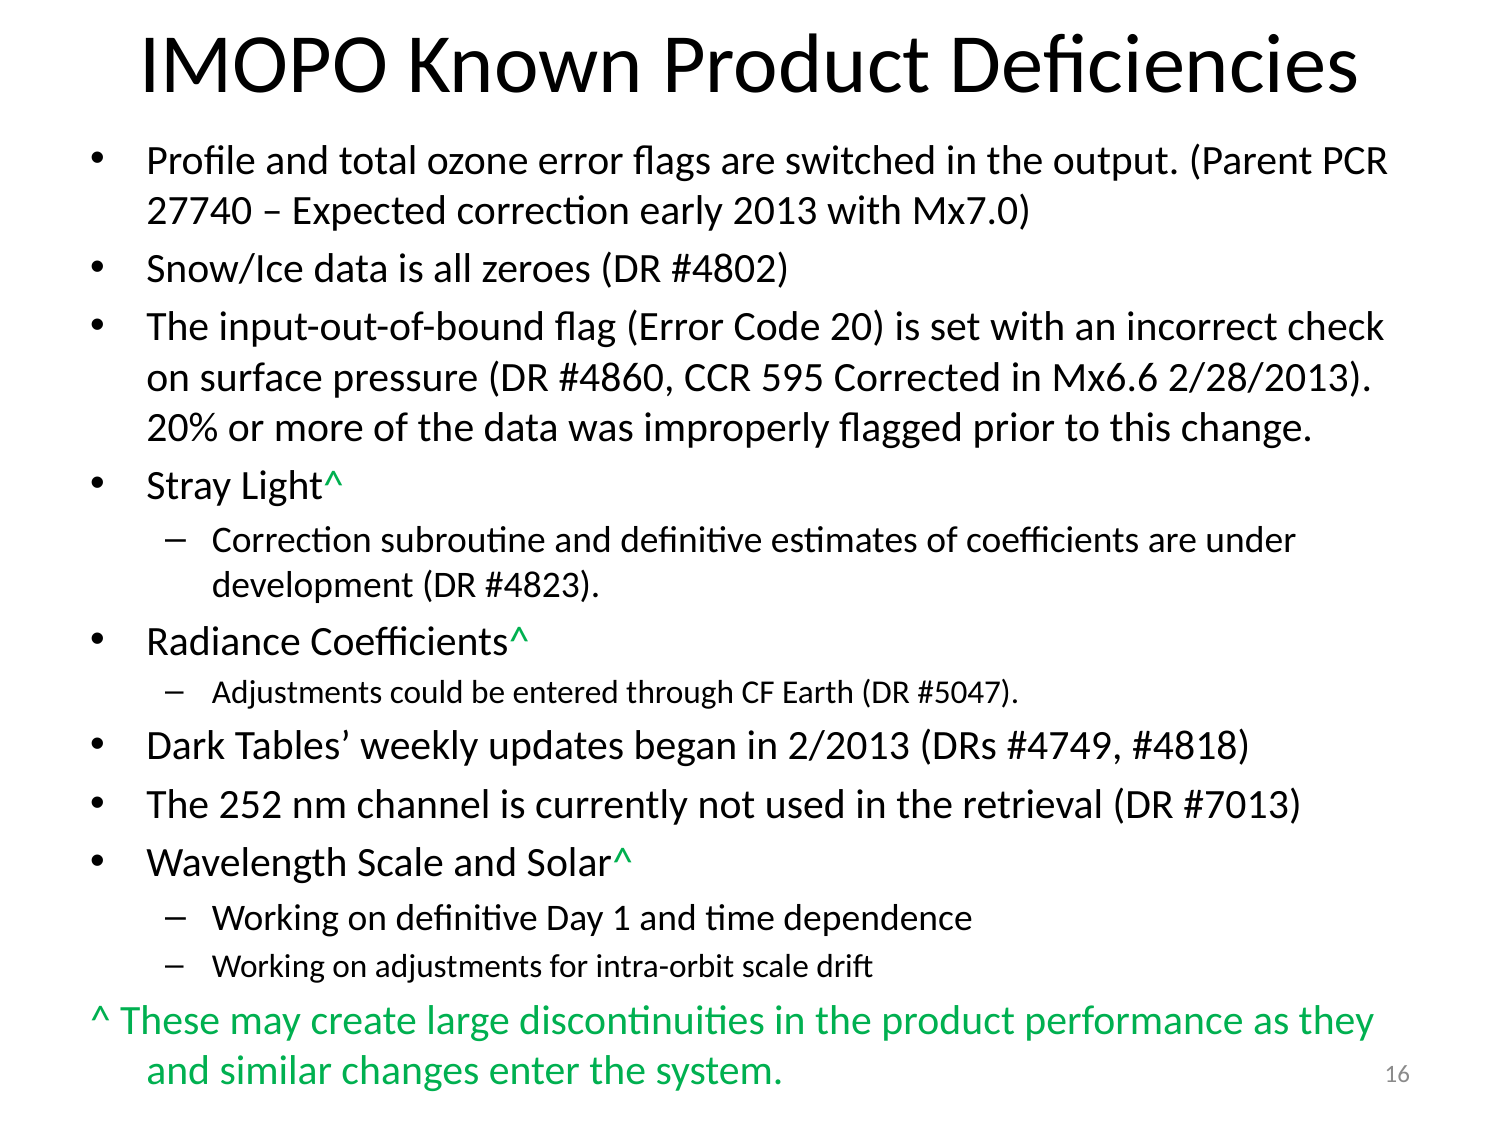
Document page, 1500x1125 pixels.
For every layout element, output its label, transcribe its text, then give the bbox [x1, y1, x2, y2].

title IMOPO Known Product Deficiencies [75, 0, 1425, 118]
slide_number 16 [1074, 1042, 1425, 1103]
list Profile and total ozone error flags are switched in the output. (Parent PCR 27740 – Expected correction early 2013 with Mx7.0) Snow/Ice data is all zeroes (DR #4802) The input-out-of-bound flag (Error Code 20) is set with an incorrect check on surface pressure (DR #4860, CCR 595 Corrected in Mx6.6 2/28/2013). 20% or more of the data was improperly flagged prior to this change. Stray Light^ Correction subroutine and definitive estimates of coefficients are under development (DR #4823). Radiance Coefficients^ Adjustments could be entered through CF Earth (DR #5047). Dark Tables’ weekly updates began in 2/2013 (DRs #4749, #4818) The 252 nm channel is currently not used in the retrieval (DR #7013) Wavelength Scale and Solar^ Working on definitive Day 1 and time dependence Working on adjustments for intra-orbit scale drift ^ These may create large discontinuities in the product performance as they and similar changes enter the system. [75, 125, 1438, 1063]
